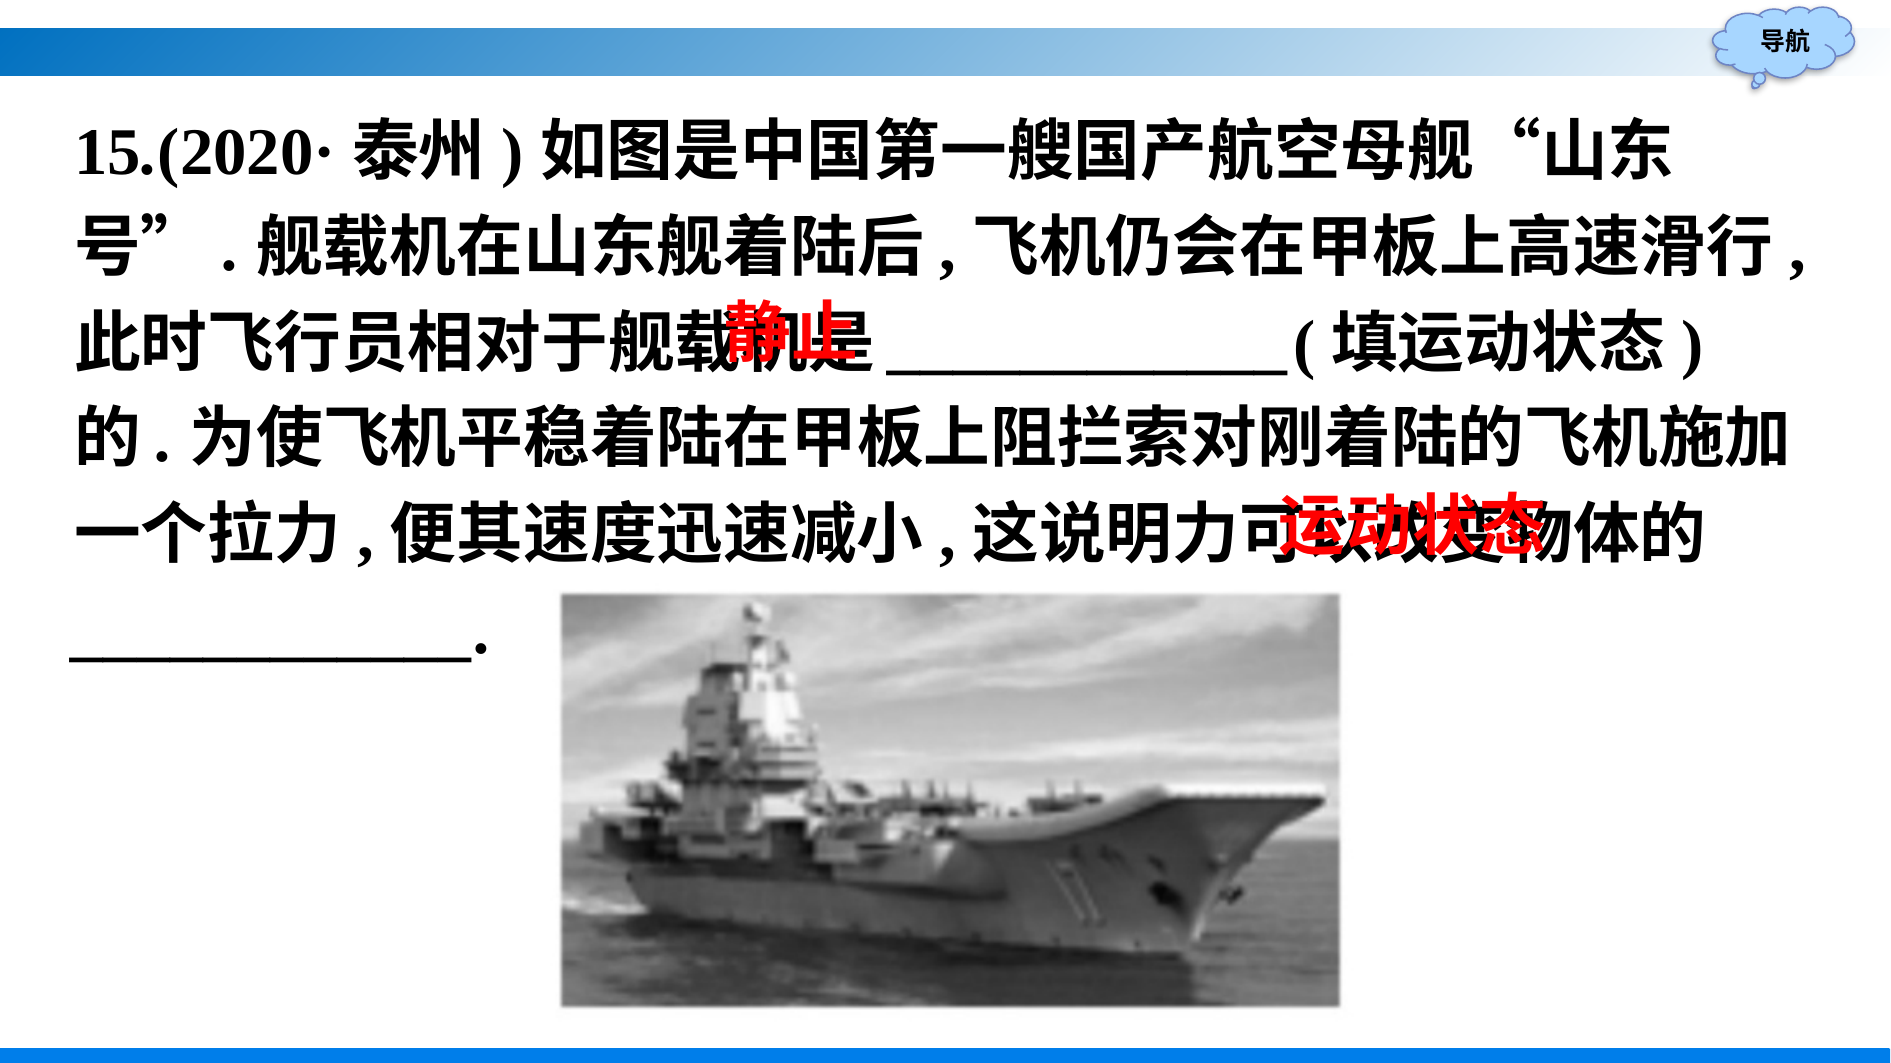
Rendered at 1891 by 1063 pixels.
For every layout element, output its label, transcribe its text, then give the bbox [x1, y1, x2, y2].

text_box 15.(2020·泰州)如图是中国第一艘国产航空母舰“山东号”.舰载机在山东舰着陆后,飞机仍会在甲板上高速滑行,此时飞行员相对于舰载机是____________(填运动状态)的.为使飞机平稳着陆在甲板上阻拦索对刚着陆的飞机施加一个拉力,便其速度迅速减小,这说明力可以改变物体的____________. [59, 84, 1833, 675]
text_box 运动状态 [1264, 475, 1561, 571]
text_box 静止 [709, 282, 874, 377]
picture [538, 579, 1354, 1026]
